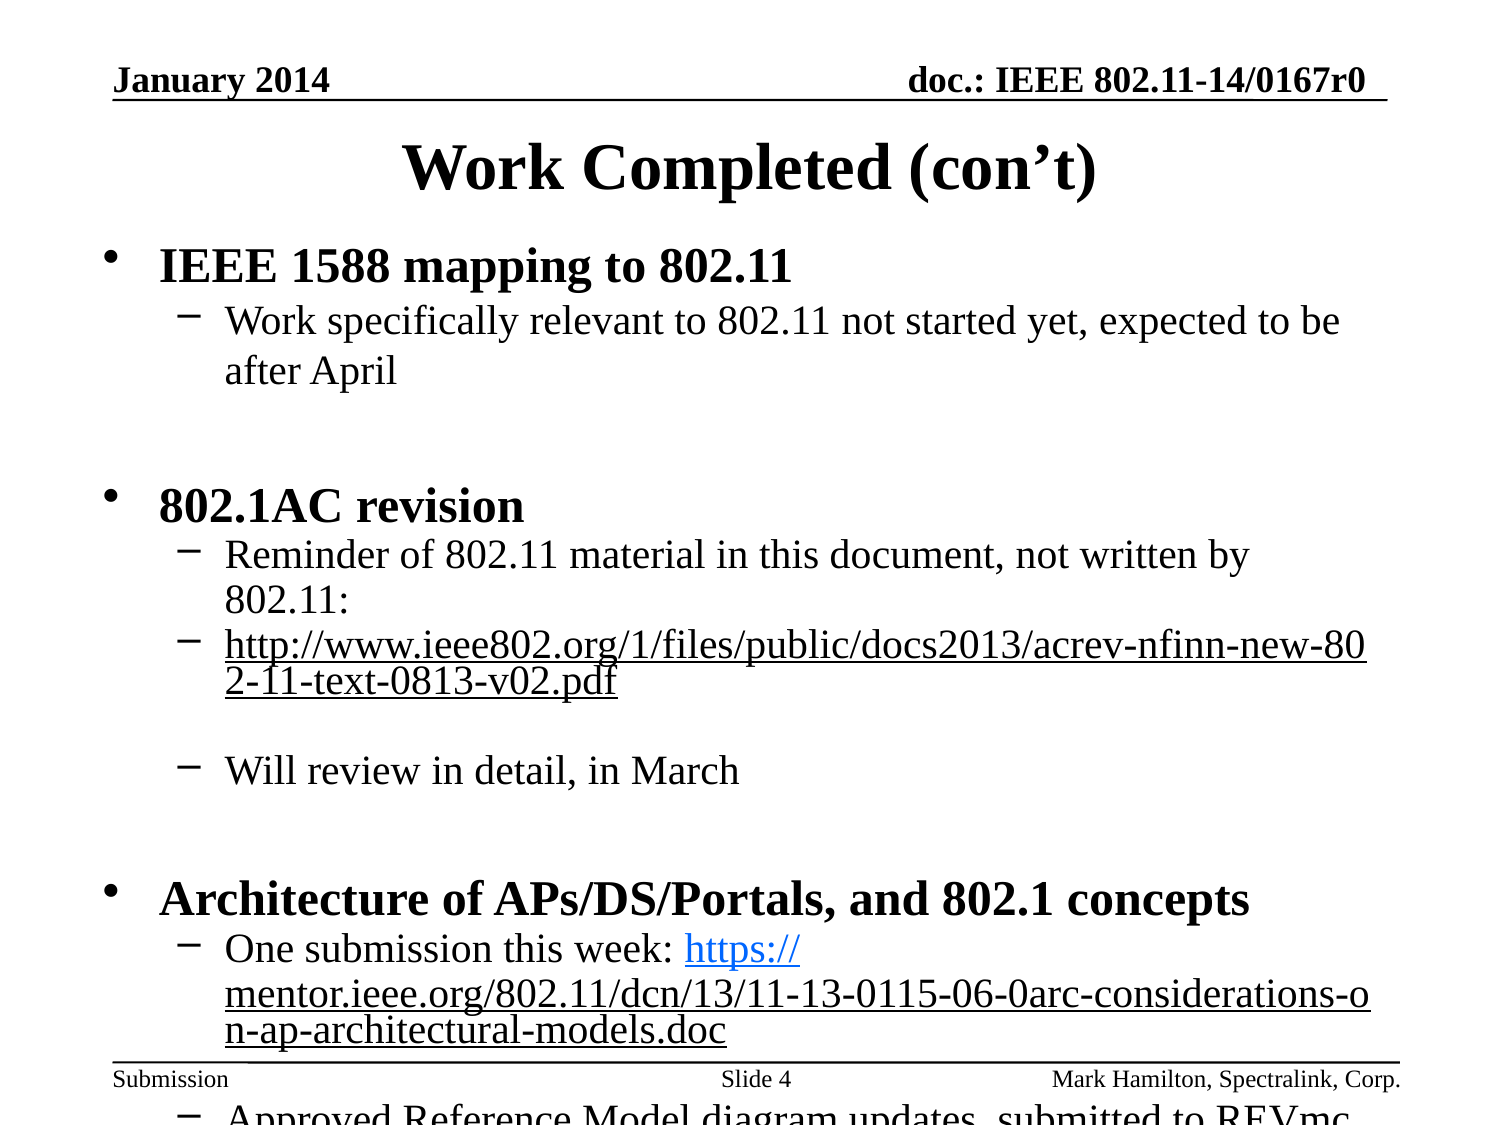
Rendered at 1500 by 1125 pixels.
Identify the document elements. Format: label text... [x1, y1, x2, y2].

list IEEE 1588 mapping to 802.11 Work specifically relevant to 802.11 not started yet, expected to be after April 802.1AC revision Reminder of 802.11 material in this document, not written by 802.11: http://www.ieee802.org/1/files/public/docs2013/acrev-nfinn-new-802-11-text-0813-v02.pdf Will review in detail, in March Architecture of APs/DS/Portals, and 802.1 concepts One submission this week: https://mentor.ieee.org/802.11/dcn/13/11-13-0115-06-0arc-considerations-on-ap-architectural-models.doc Approved Reference Model diagram updates, submitted to REVmc [87, 224, 1388, 1038]
slide_number Slide 4 [712, 1061, 800, 1093]
title Work Completed (con’t) [112, 112, 1388, 213]
footer Mark Hamilton, Spectralink, Corp. [1047, 1061, 1402, 1093]
